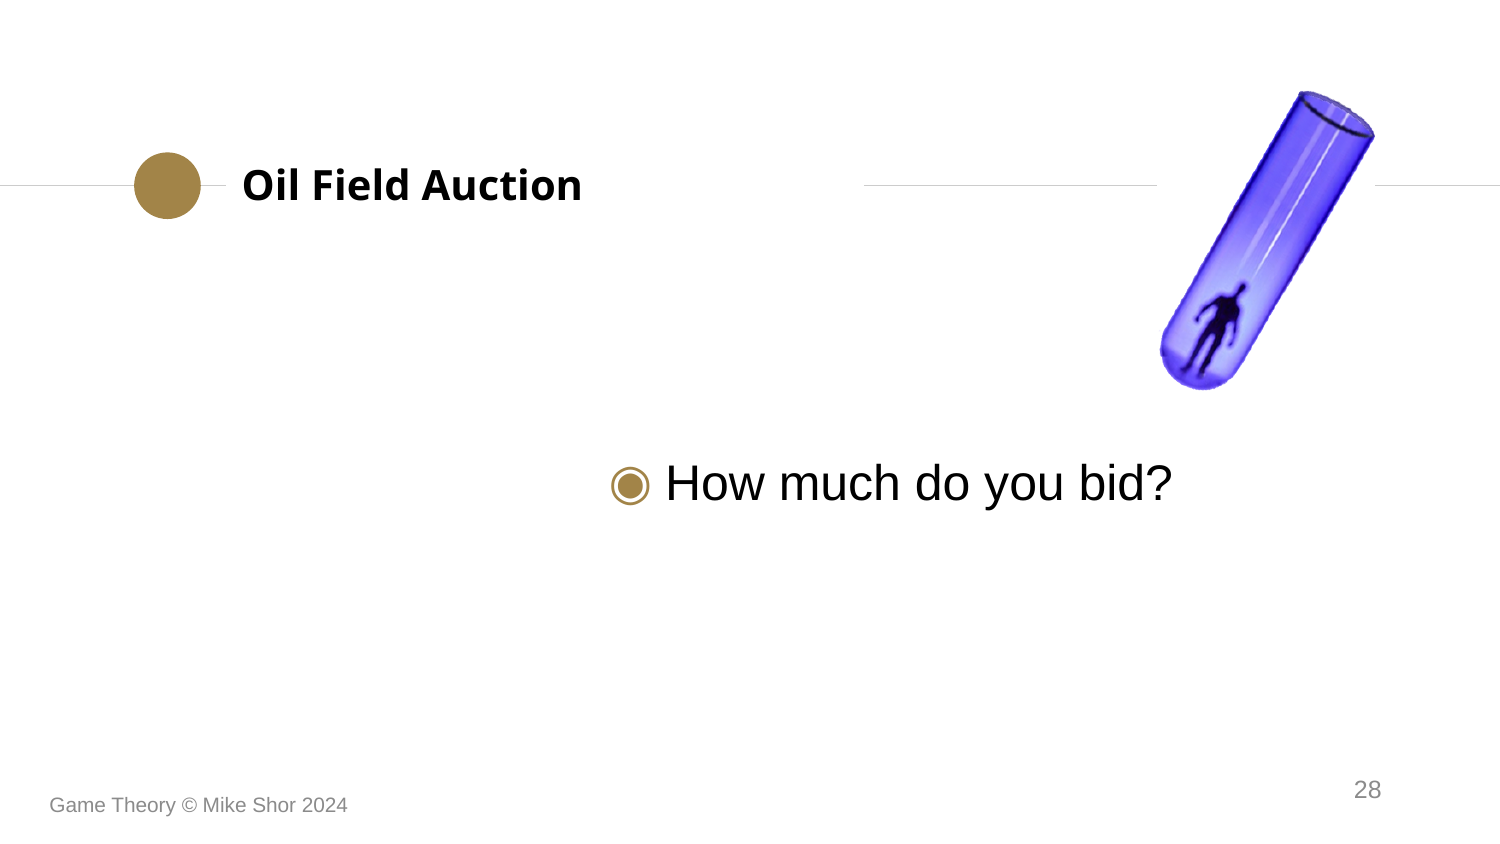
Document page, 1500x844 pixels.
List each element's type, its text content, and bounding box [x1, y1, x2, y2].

text_box How much do you bid? [593, 217, 1472, 728]
footer Game Theory © Mike Shor 2024 [34, 782, 541, 828]
slide_number 28 [1059, 765, 1397, 811]
picture [1157, 89, 1376, 391]
title Oil Field Auction [226, 148, 863, 220]
